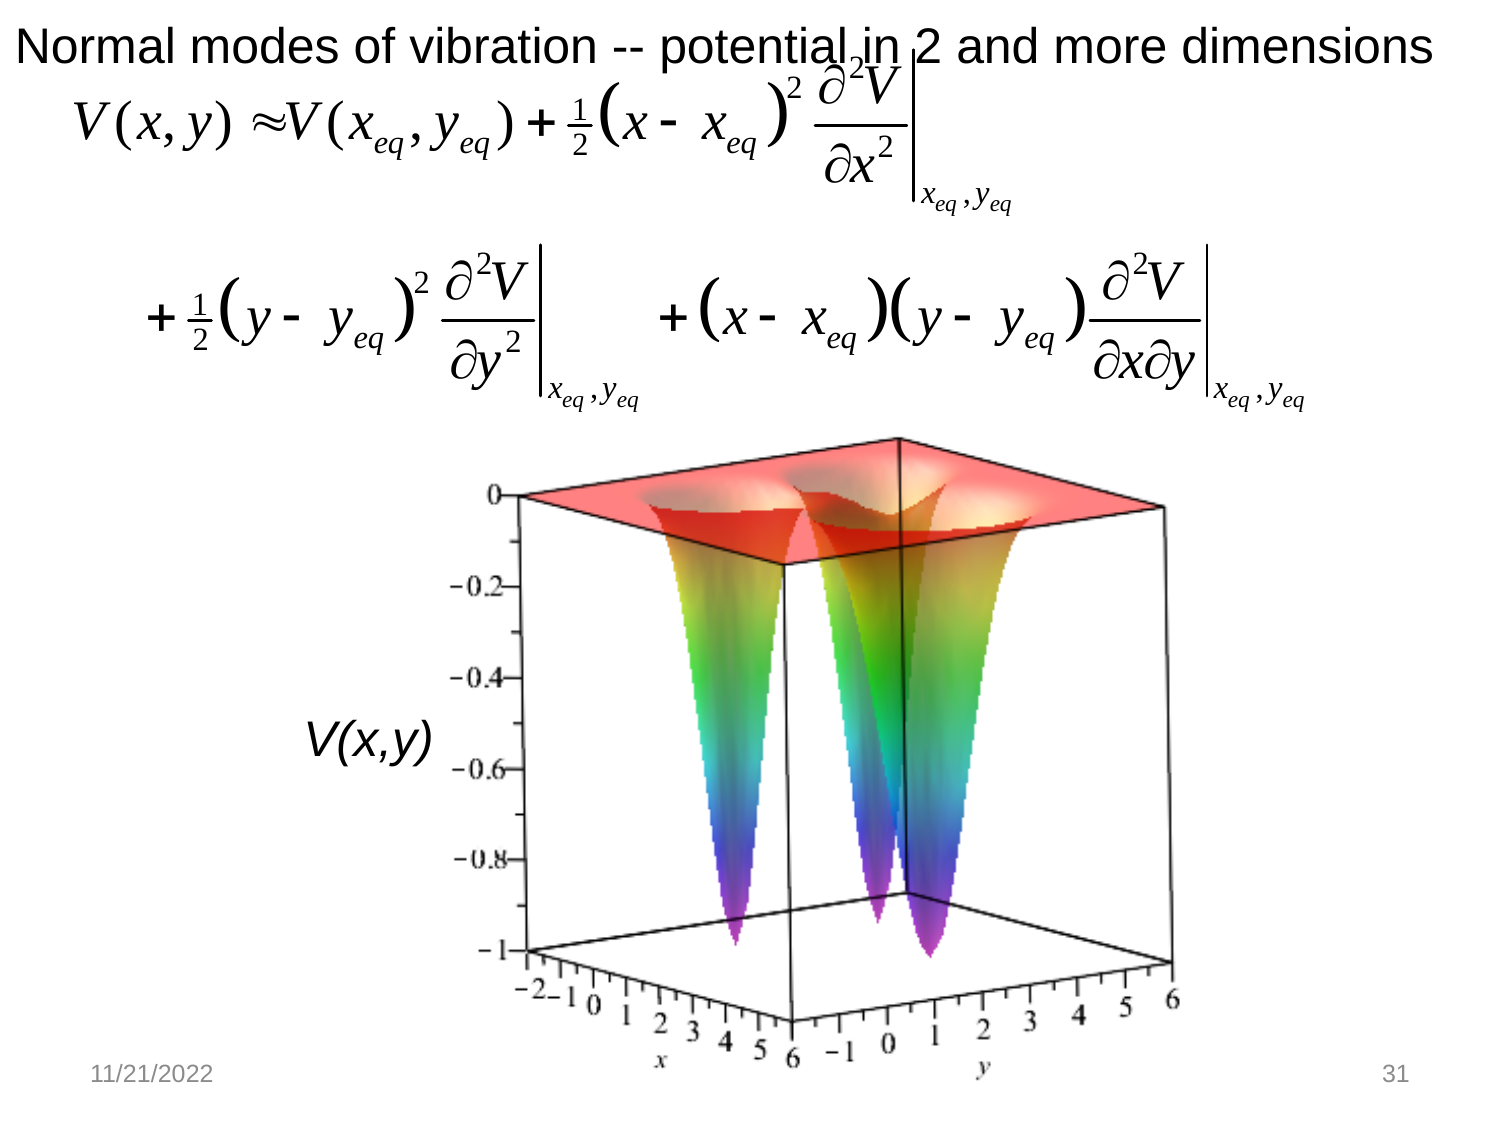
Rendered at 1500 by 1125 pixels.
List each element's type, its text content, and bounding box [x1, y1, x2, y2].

slide_number 31 [1241, 1042, 1425, 1103]
picture [422, 419, 1236, 1125]
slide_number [75, 1042, 417, 1103]
text_box Normal modes of vibration -- potential in 2 and more dimensions [0, 5, 1500, 81]
text_box V(x,y) [288, 699, 417, 774]
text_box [71, 42, 1316, 419]
